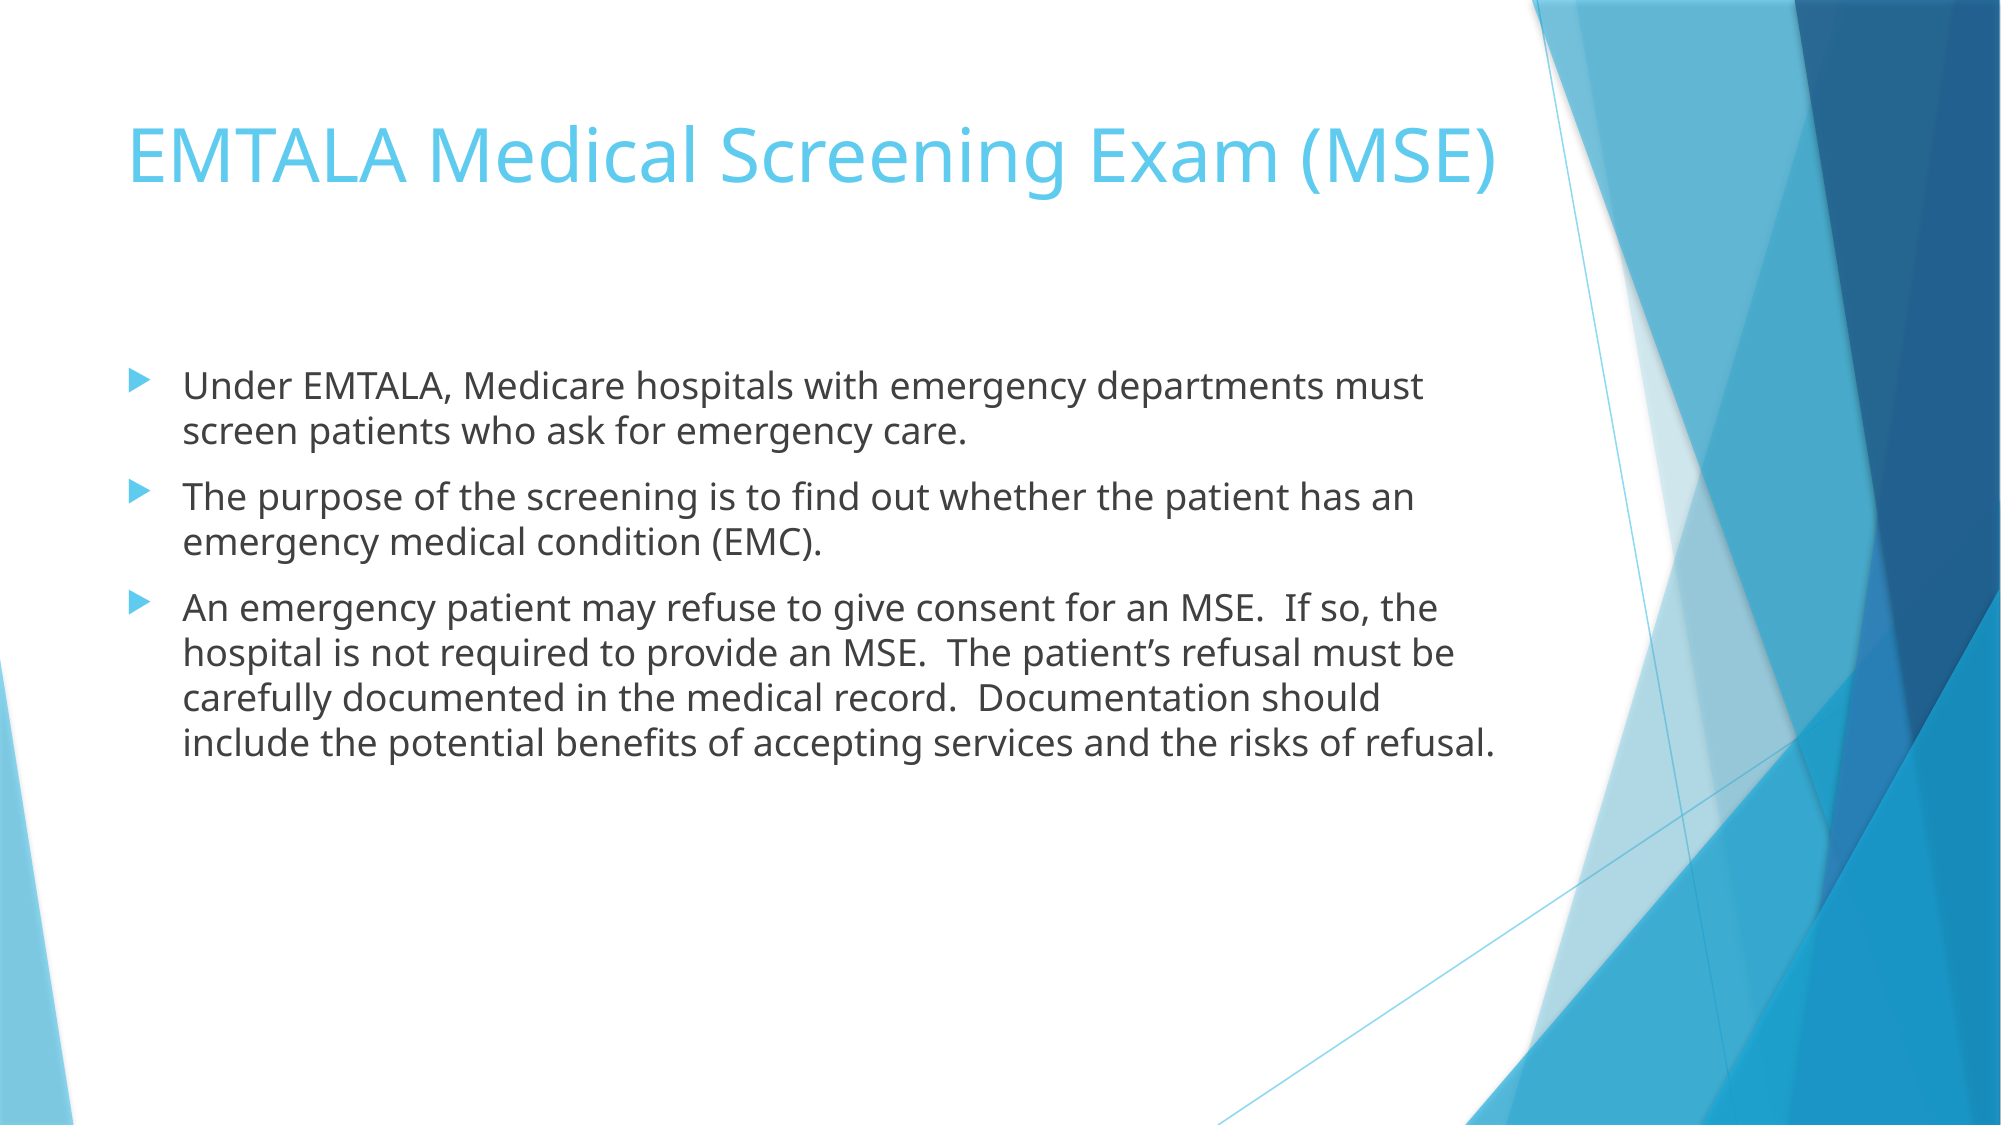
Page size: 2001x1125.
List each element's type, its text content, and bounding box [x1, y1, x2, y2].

title EMTALA Medical Screening Exam (MSE) [111, 99, 1522, 317]
list Under EMTALA, Medicare hospitals with emergency departments must screen patients who ask for emergency care. The purpose of the screening is to find out whether the patient has an emergency medical condition (EMC). An emergency patient may refuse to give consent for an MSE. If so, the hospital is not required to provide an MSE. The patient’s refusal must be carefully documented in the medical record. Documentation should include the potential benefits of accepting services and the risks of refusal. [111, 354, 1522, 992]
